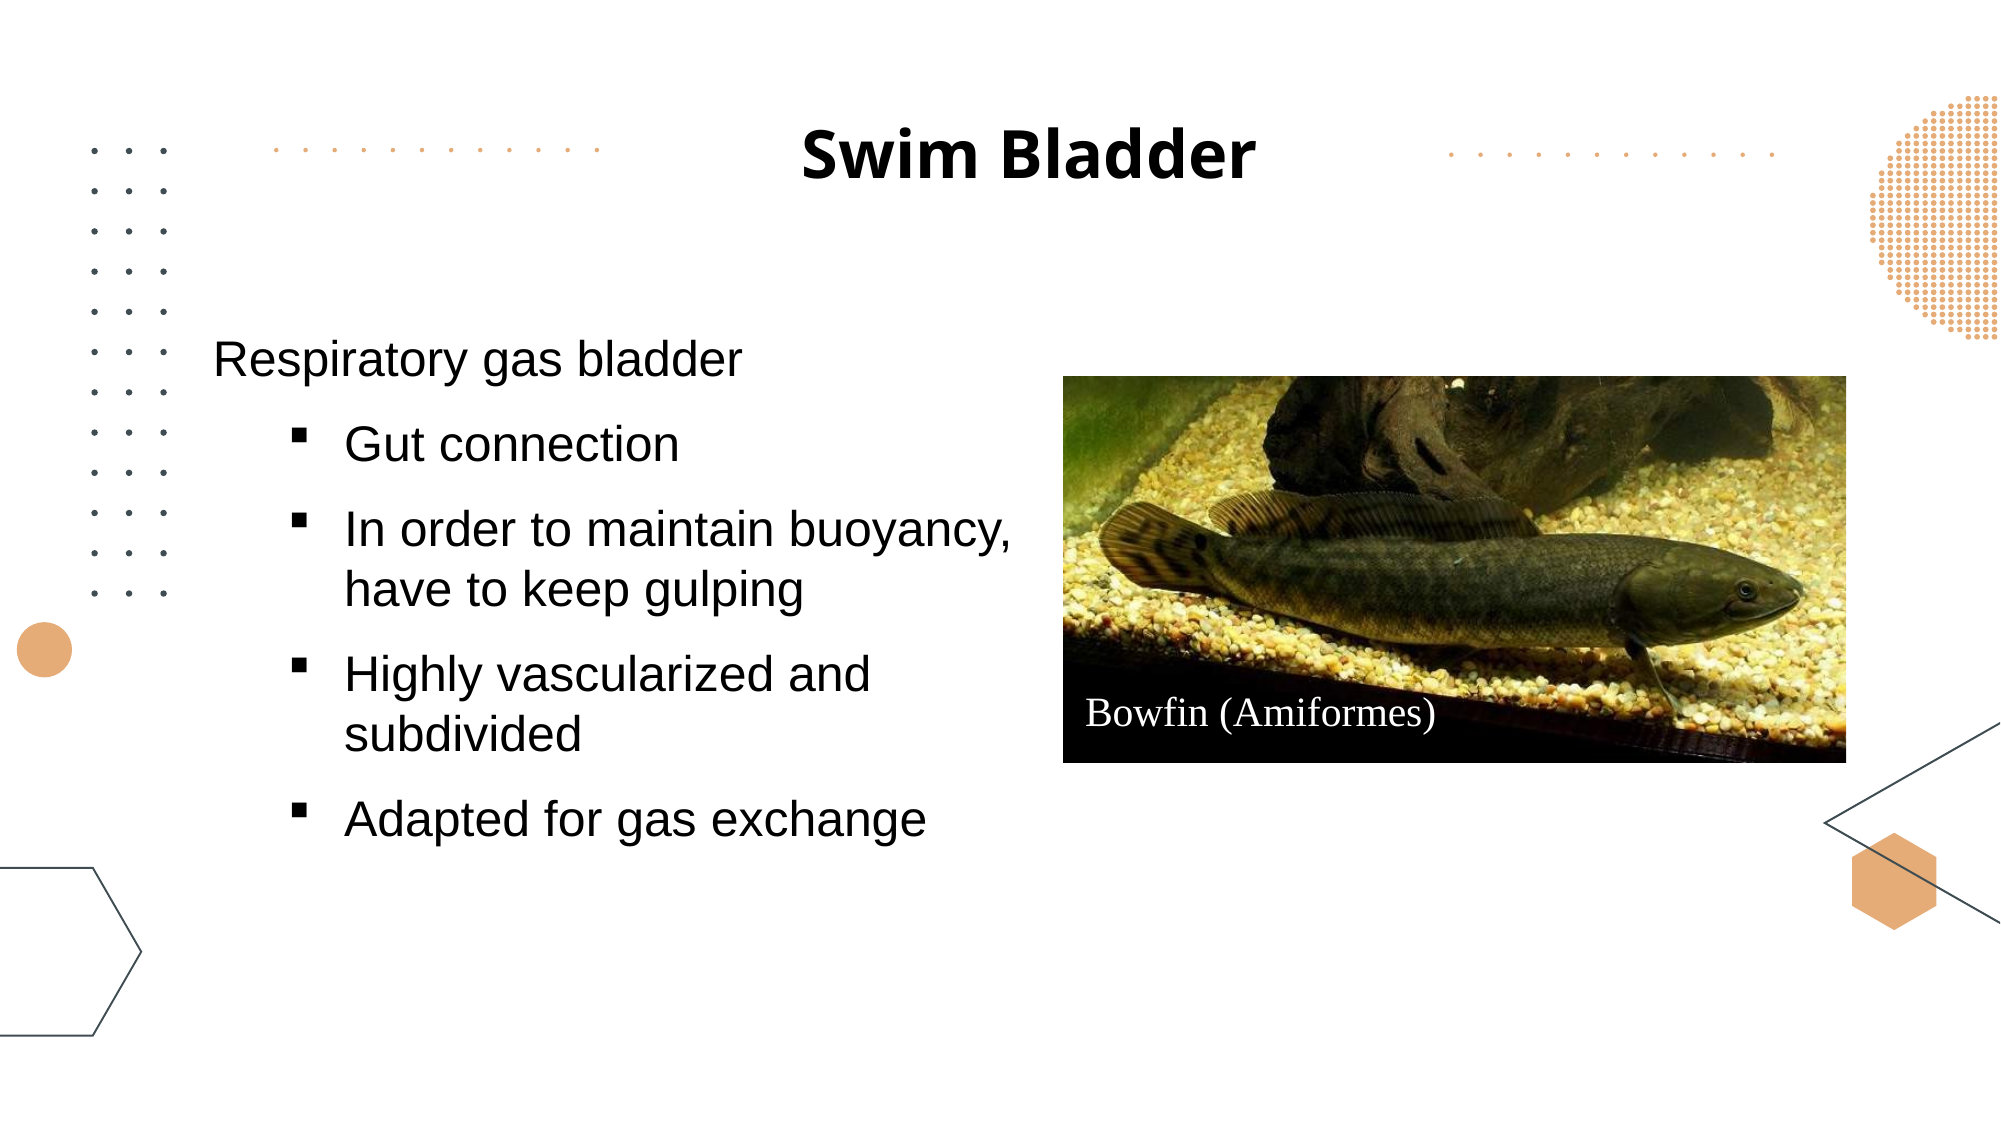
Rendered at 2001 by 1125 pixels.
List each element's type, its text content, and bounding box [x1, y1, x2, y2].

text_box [1062, 376, 1847, 763]
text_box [1448, 152, 1776, 158]
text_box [273, 147, 601, 153]
text_box Respiratory gas bladder Gut connection In order to maintain buoyancy, have to keep gulping Highly vascularized and subdivided Adapted for gas exchange [198, 319, 1053, 854]
title Swim Bladder [401, 92, 1659, 218]
